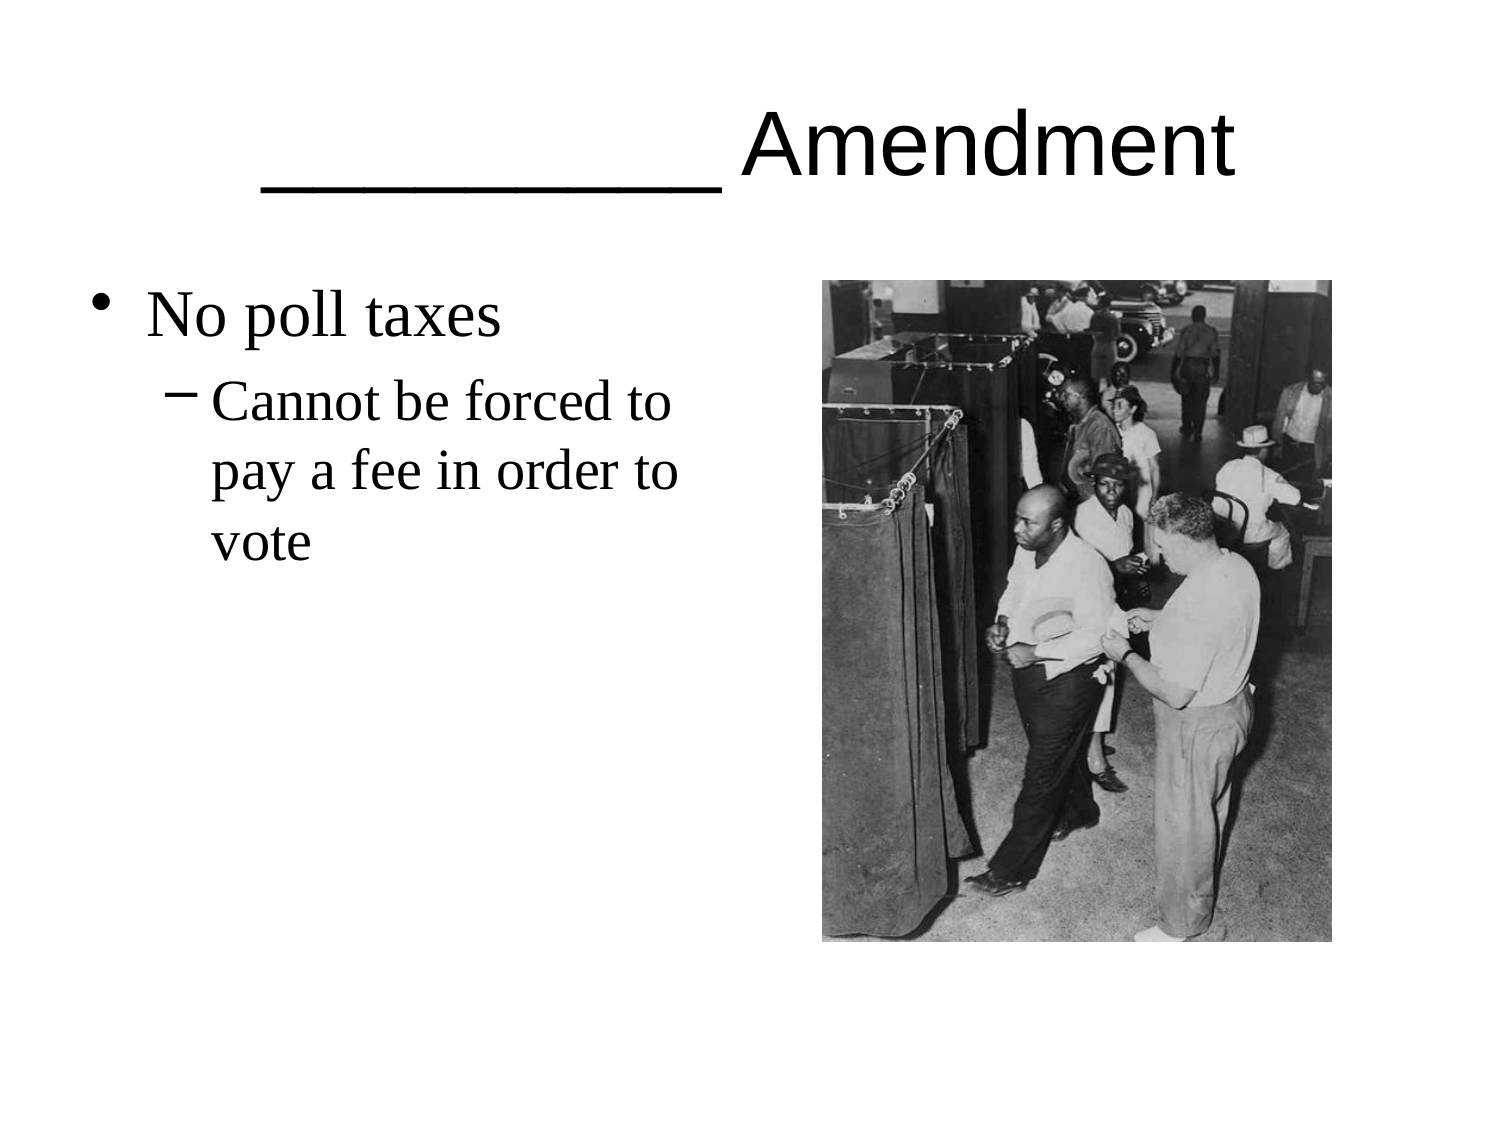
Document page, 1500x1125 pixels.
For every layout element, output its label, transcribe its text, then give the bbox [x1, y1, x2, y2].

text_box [821, 280, 1332, 943]
list No poll taxes Cannot be forced to pay a fee in order to vote [74, 262, 737, 1006]
title _________ Amendment [74, 44, 1426, 233]
